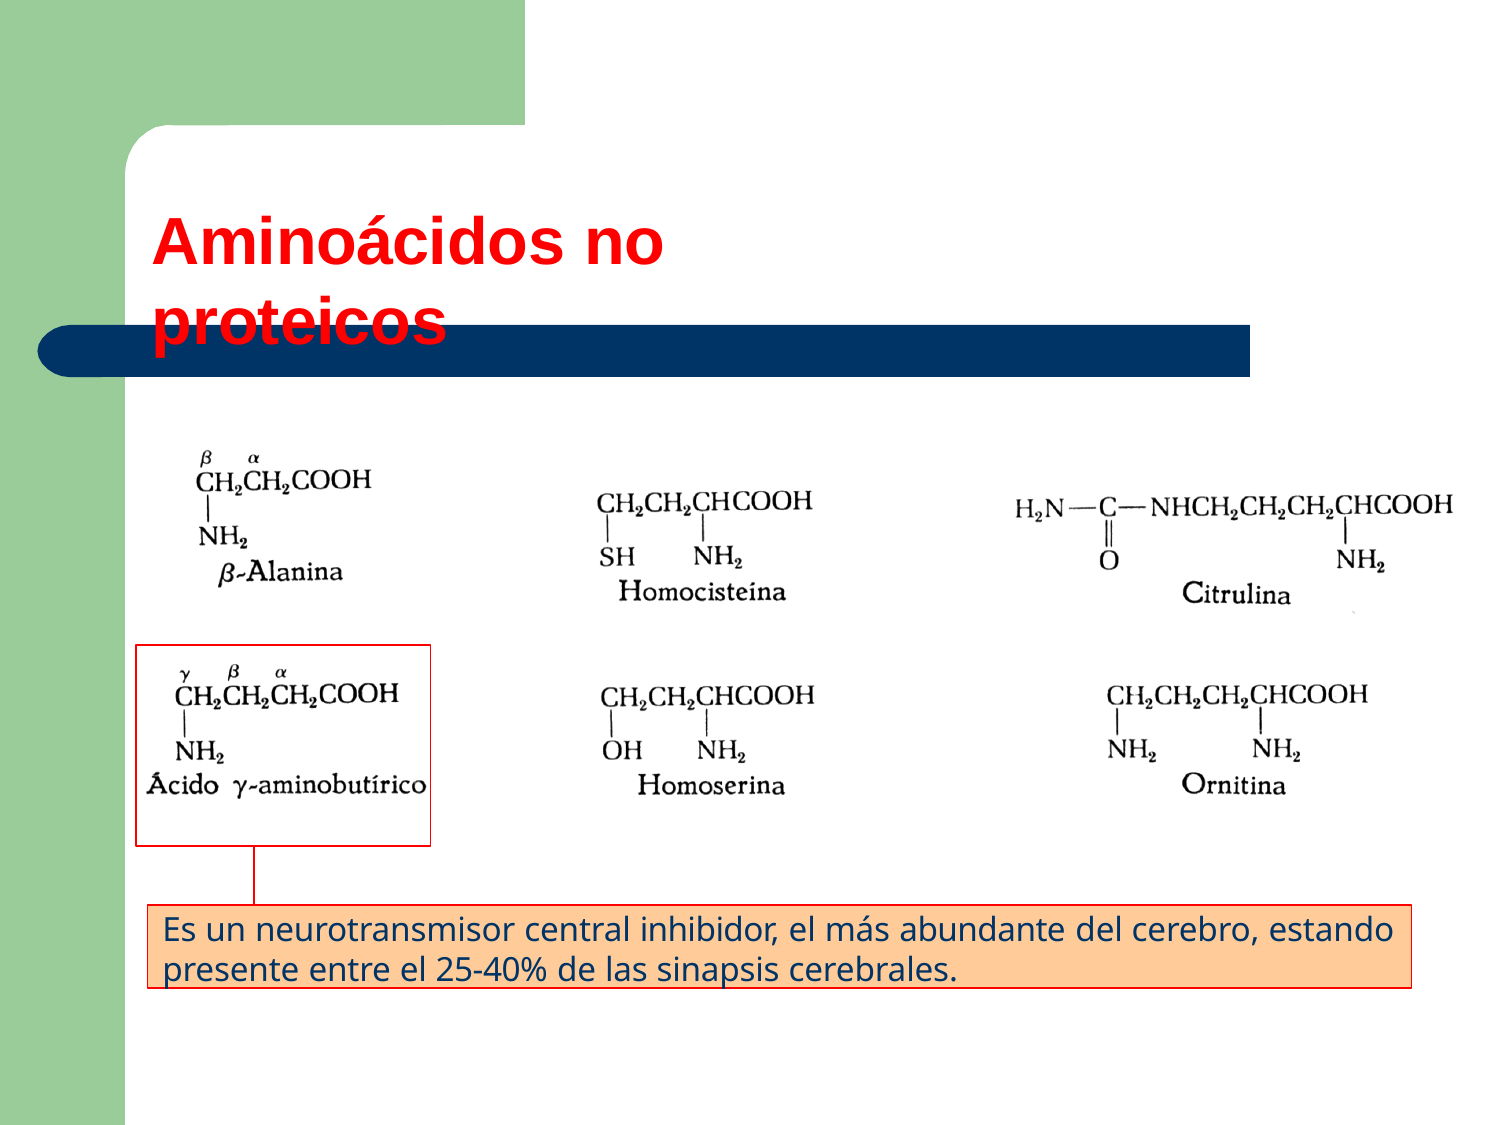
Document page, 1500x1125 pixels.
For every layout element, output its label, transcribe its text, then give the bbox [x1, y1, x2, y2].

title Aminoácidos no proteicos [149, 195, 964, 383]
text_box Es un neurotransmisor central inhibidor, el más abundante del cerebro, estando presente entre el 25-40% de las sinapsis cerebrales. [147, 914, 1412, 988]
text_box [94, 385, 1500, 906]
